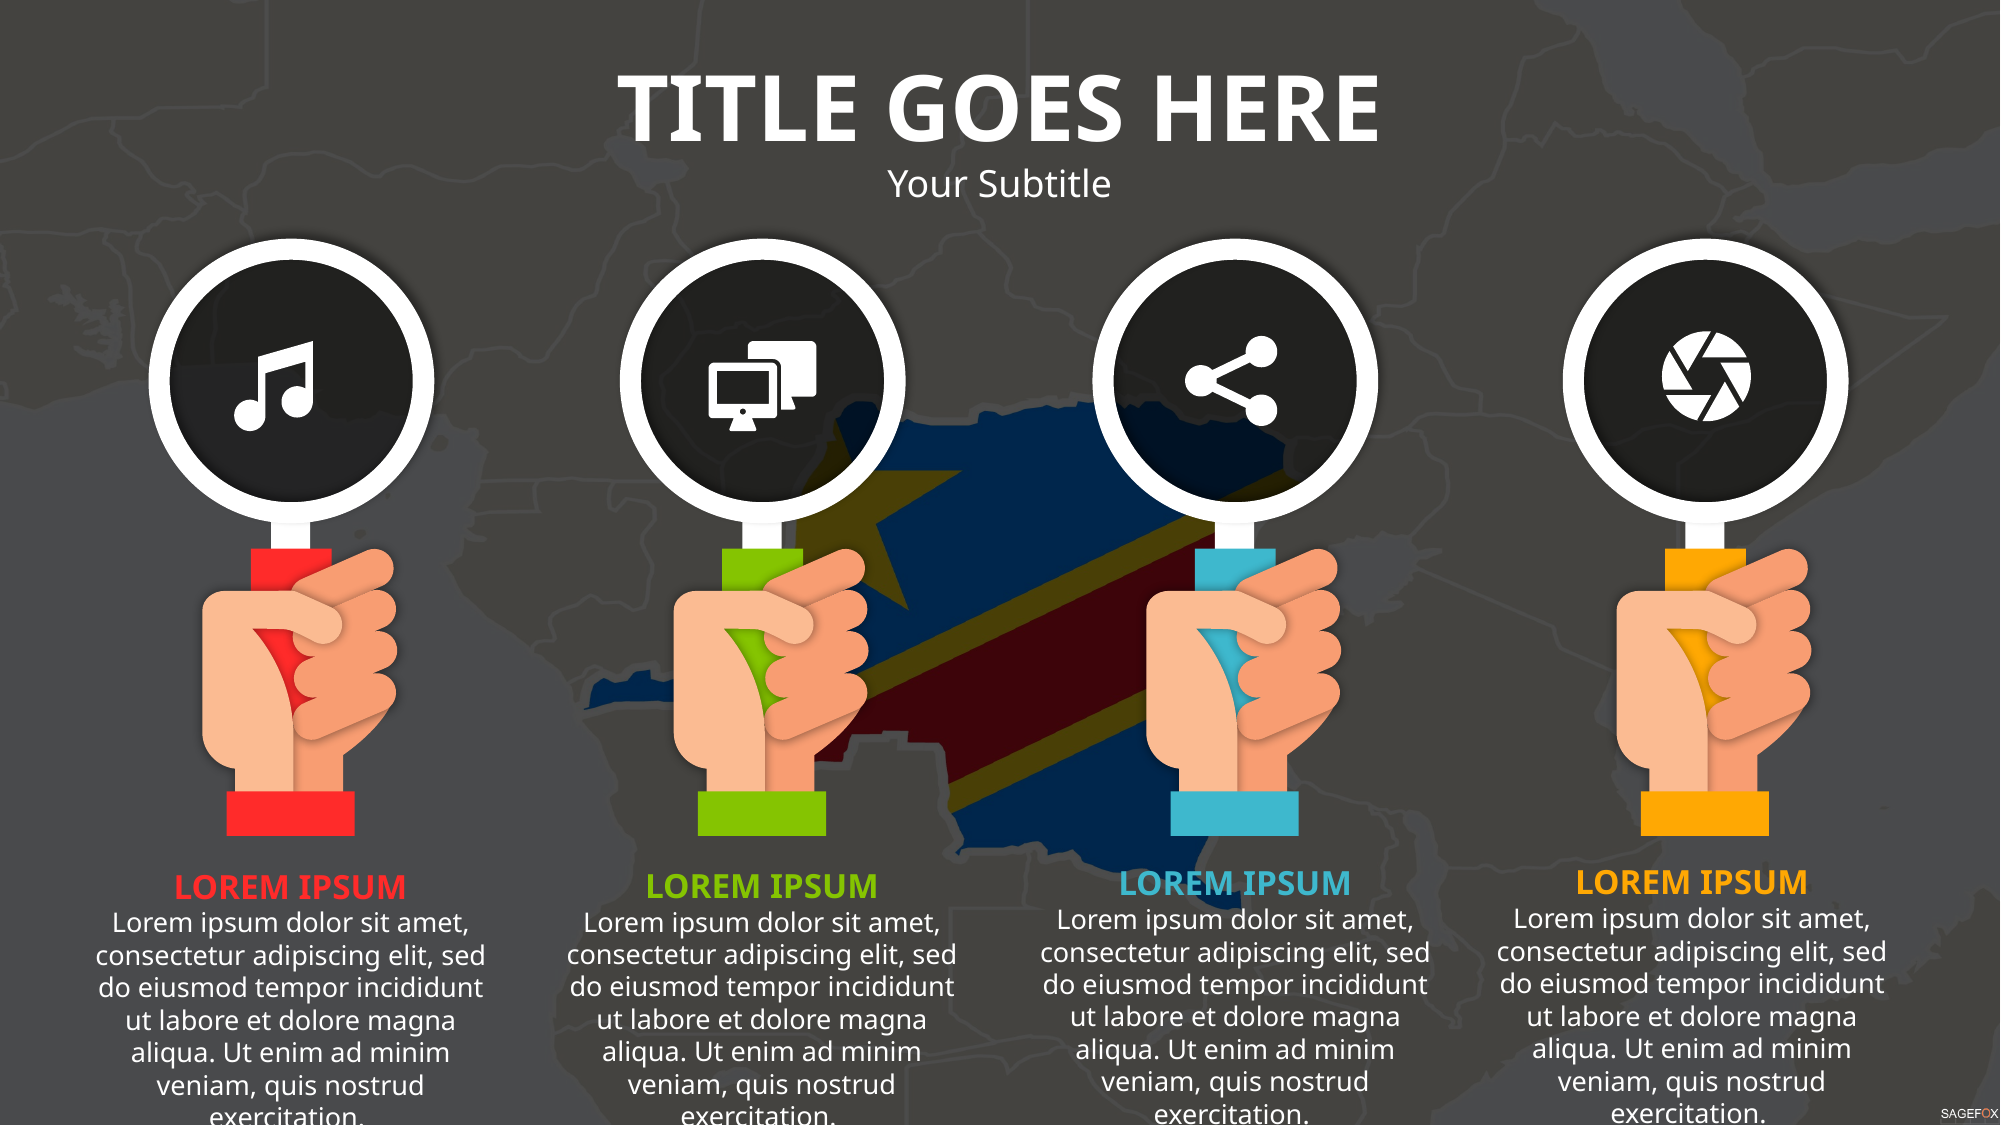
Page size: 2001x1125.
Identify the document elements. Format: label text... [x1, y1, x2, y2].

text_box LOREM IPSUM Lorem ipsum dolor sit amet, consectetur adipiscing elit, sed do eiusmod tempor incididunt ut labore et dolore magna aliqua. Ut enim ad minim veniam, quis nostrud exercitation. [81, 860, 501, 1125]
text_box LOREM IPSUM Lorem ipsum dolor sit amet, consectetur adipiscing elit, sed do eiusmod tempor incididunt ut labore et dolore magna aliqua. Ut enim ad minim veniam, quis nostrud exercitation. [1025, 857, 1445, 1125]
text_box LOREM IPSUM Lorem ipsum dolor sit amet, consectetur adipiscing elit, sed do eiusmod tempor incididunt ut labore et dolore magna aliqua. Ut enim ad minim veniam, quis nostrud exercitation. [1482, 856, 1902, 1125]
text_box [1092, 238, 1379, 836]
picture [0, 0, 2001, 1125]
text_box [1562, 238, 1849, 836]
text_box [1662, 331, 1751, 422]
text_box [708, 341, 817, 432]
text_box TITLE GOES HERE Your Subtitle [548, 42, 1452, 212]
text_box LOREM IPSUM Lorem ipsum dolor sit amet, consectetur adipiscing elit, sed do eiusmod tempor incididunt ut labore et dolore magna aliqua. Ut enim ad minim veniam, quis nostrud exercitation. [552, 859, 972, 1125]
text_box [148, 238, 435, 836]
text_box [619, 238, 906, 836]
